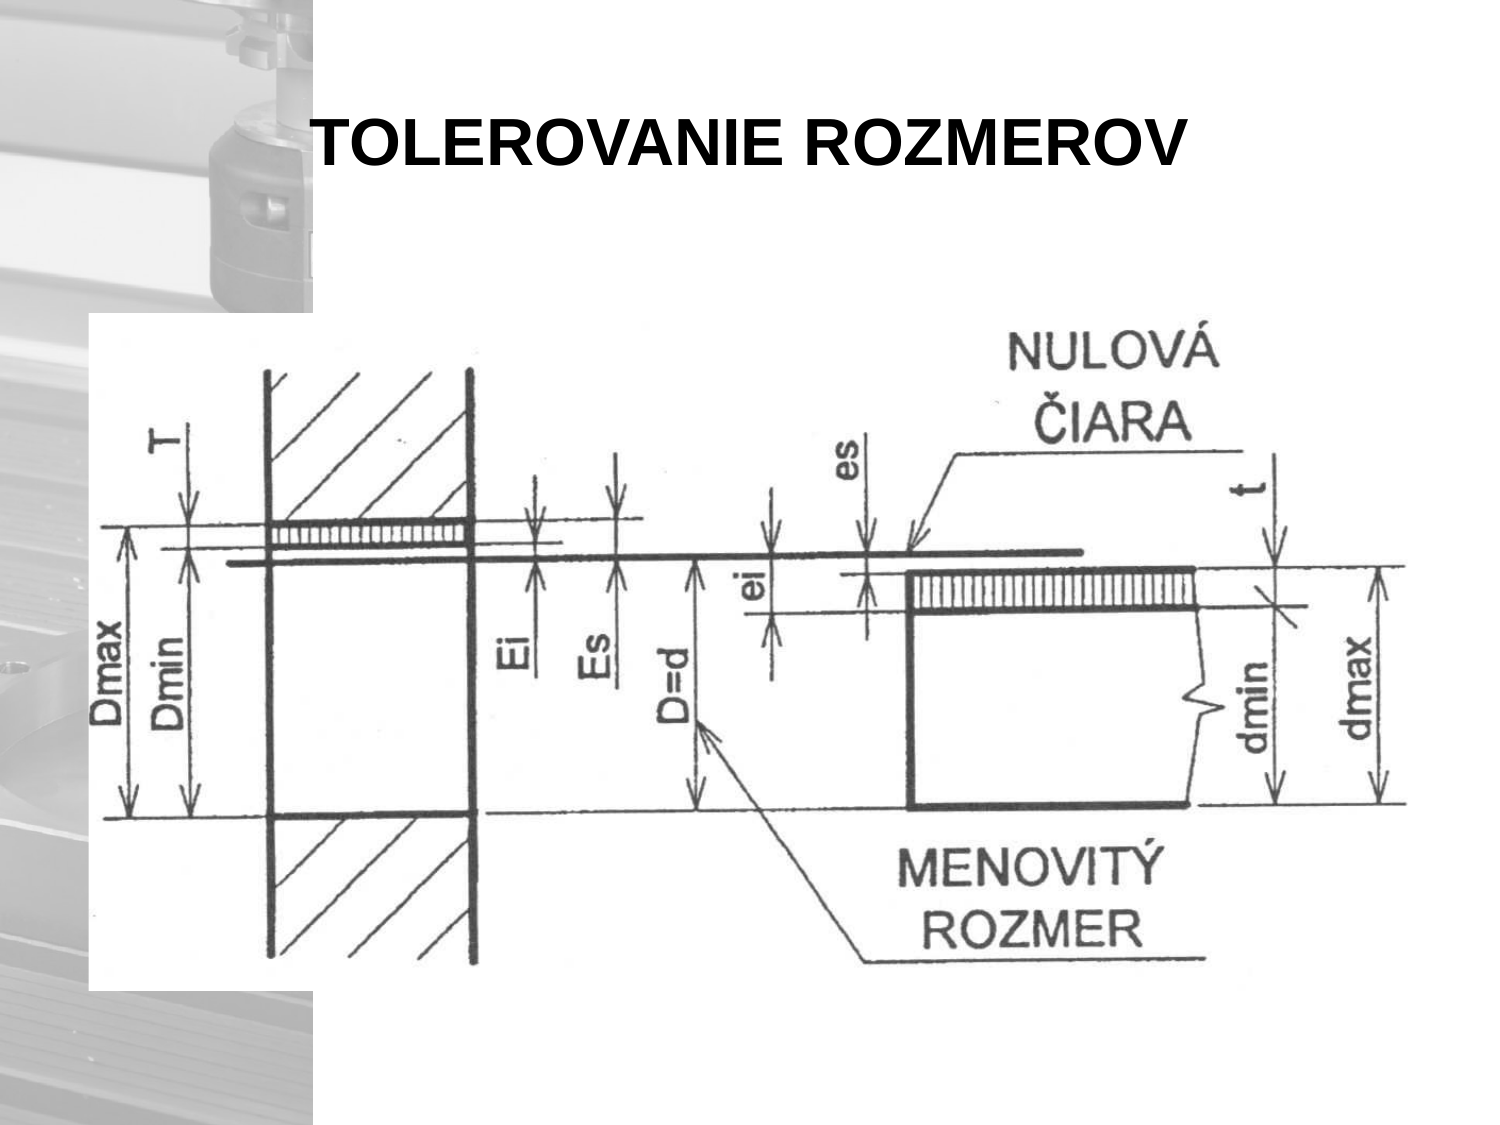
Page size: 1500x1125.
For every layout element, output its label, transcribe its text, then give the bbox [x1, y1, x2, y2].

picture [0, 0, 1412, 1125]
title TOLEROVANIE ROZMEROV [318, 45, 1425, 233]
